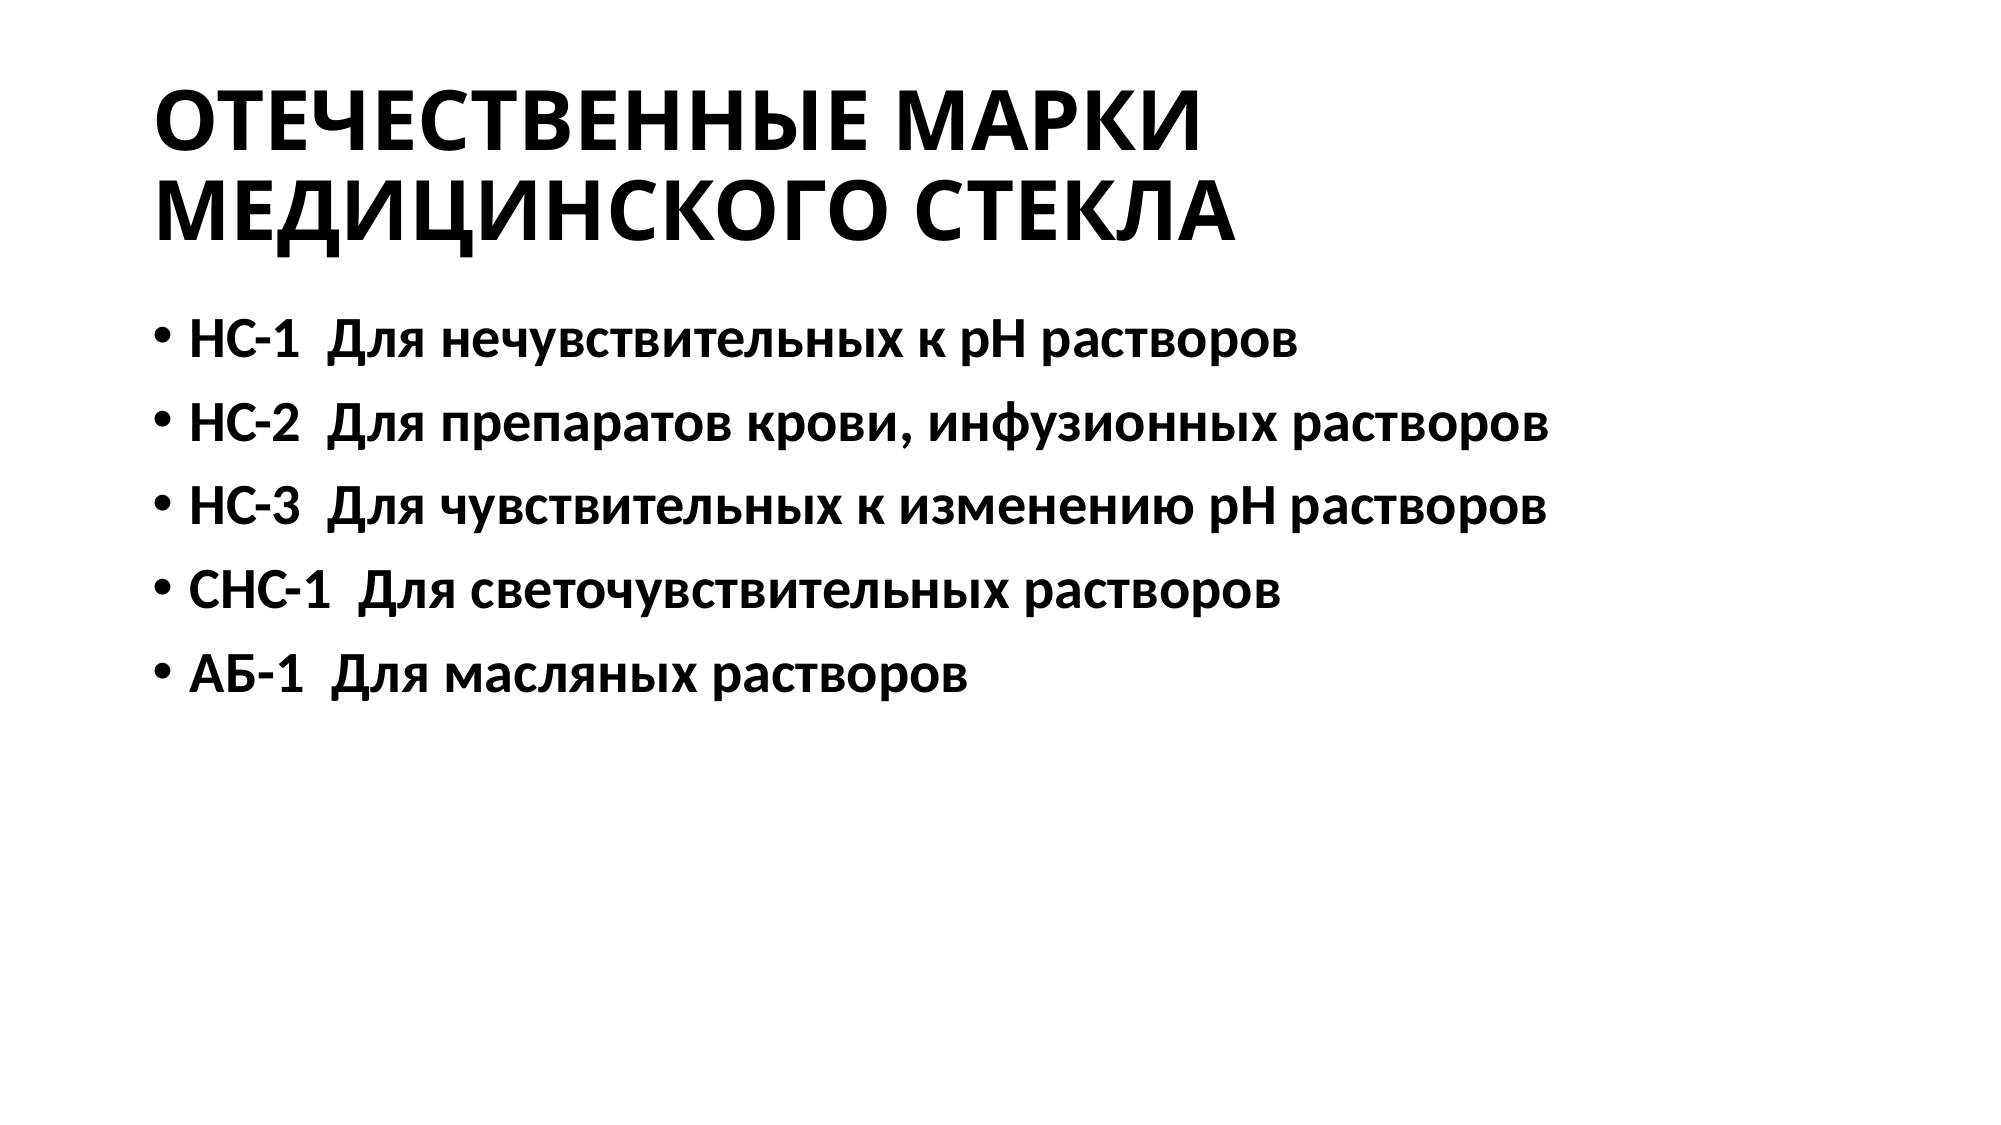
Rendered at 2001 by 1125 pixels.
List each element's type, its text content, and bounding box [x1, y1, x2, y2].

title ОТЕЧЕСТВЕННЫЕ МАРКИ МЕДИЦИНСКОГО СТЕКЛА [137, 59, 1863, 278]
list НС-1 Для нечувствительных к рН растворов НС-2 Для препаратов крови, инфузионных растворов НС-3 Для чувствительных к изменению рН растворов СНС-1 Для светочувствительных растворов АБ-1 Для масляных растворов [137, 299, 1863, 1014]
